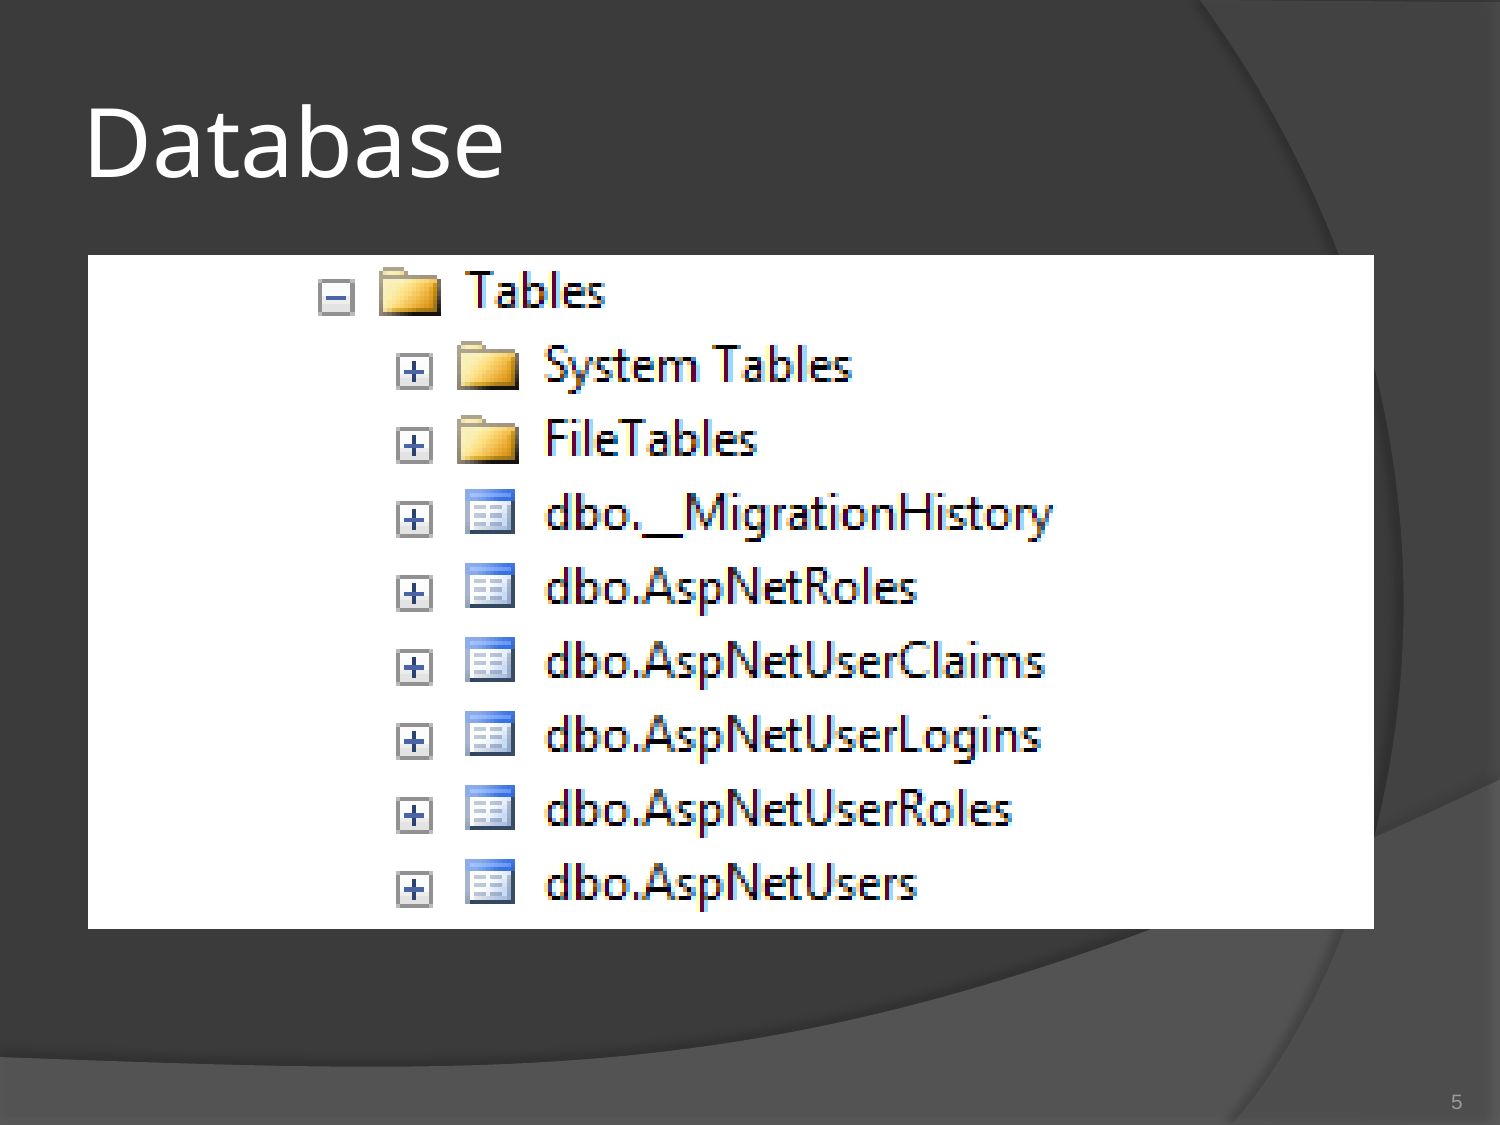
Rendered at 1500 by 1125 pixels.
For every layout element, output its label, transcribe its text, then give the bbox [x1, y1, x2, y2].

title Database [75, 45, 1300, 233]
slide_number 5 [1337, 1053, 1463, 1114]
picture [88, 255, 1374, 929]
